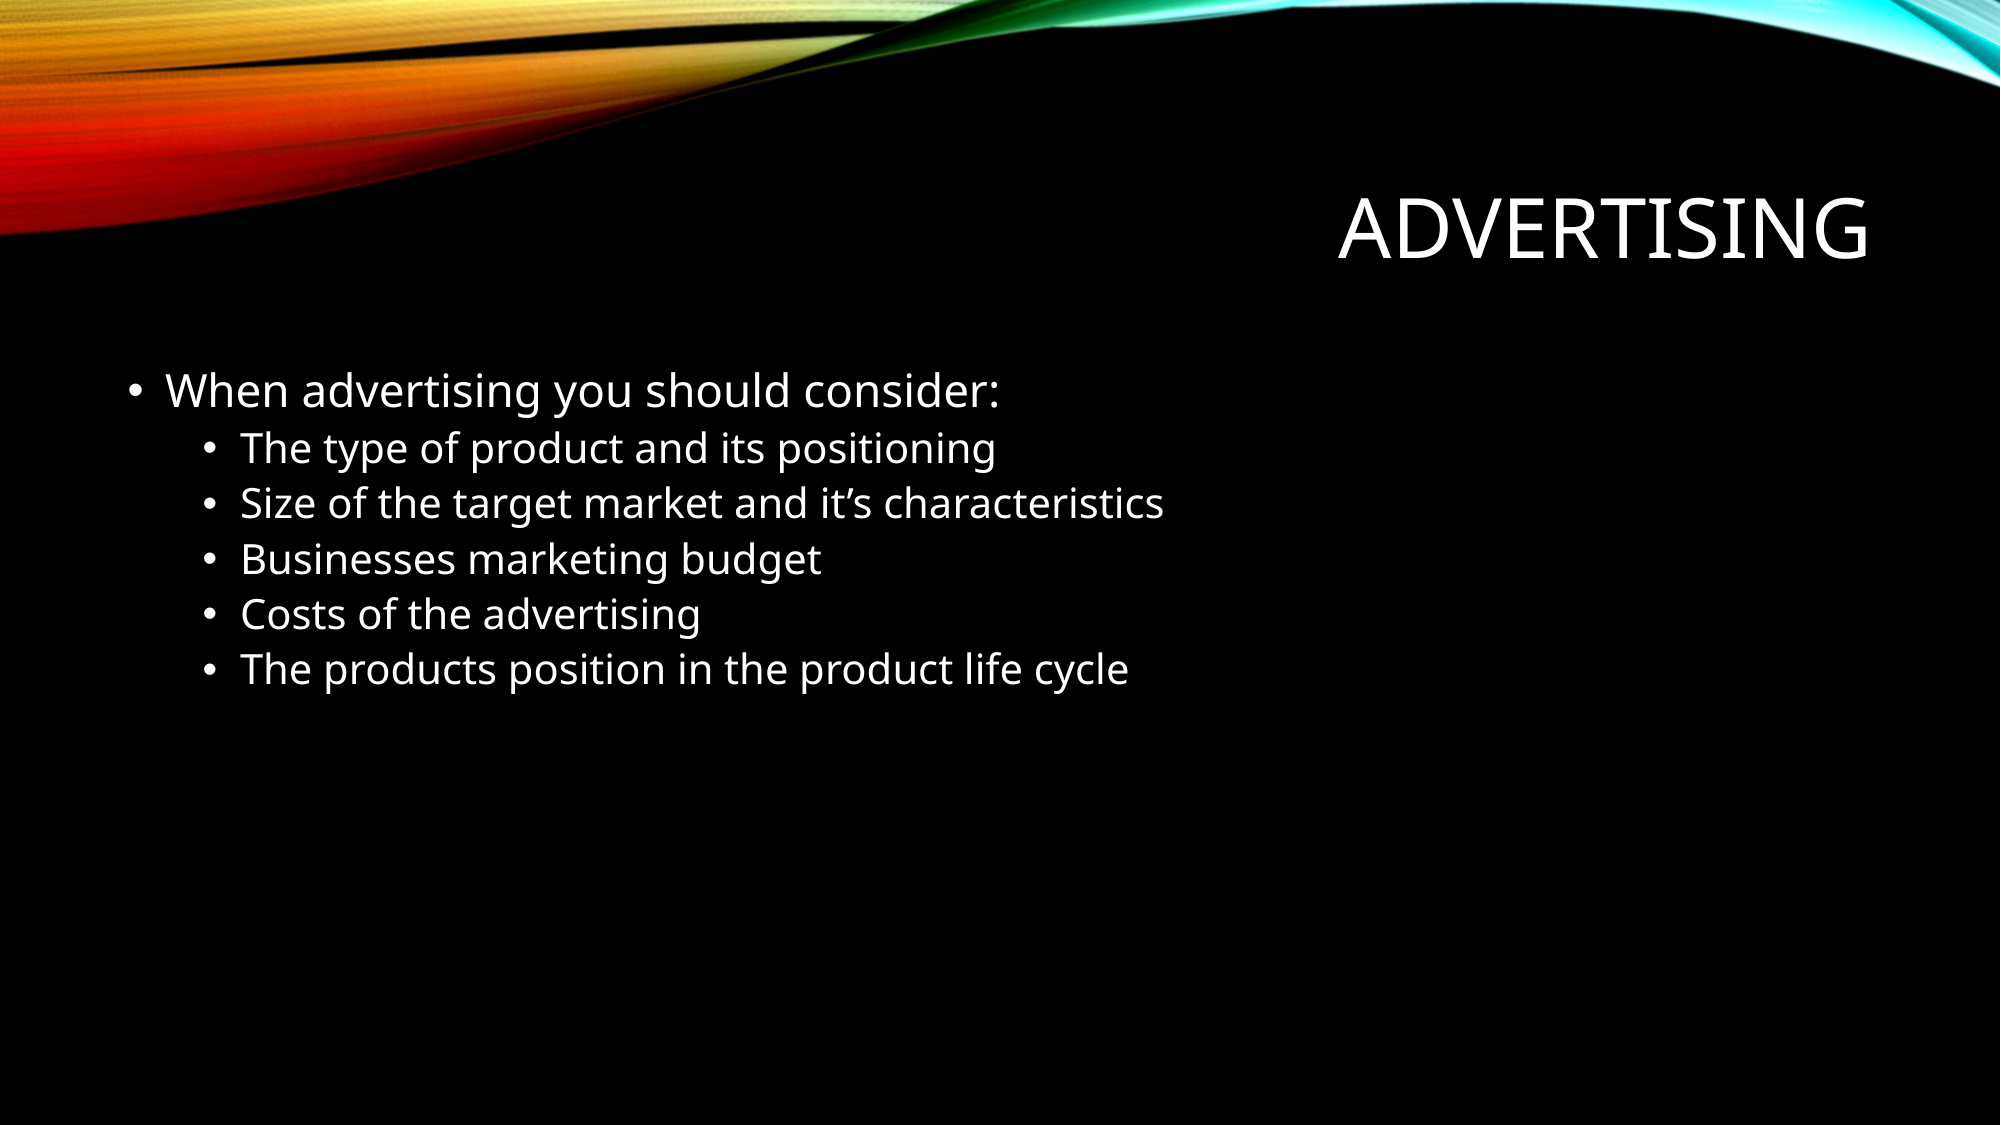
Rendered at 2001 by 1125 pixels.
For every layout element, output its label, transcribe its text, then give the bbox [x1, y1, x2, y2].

list When advertising you should consider: The type of product and its positioning Size of the target market and it’s characteristics Businesses marketing budget Costs of the advertising The products position in the product life cycle [112, 360, 1888, 1021]
picture [0, 0, 2000, 237]
title Advertising [474, 125, 1888, 338]
